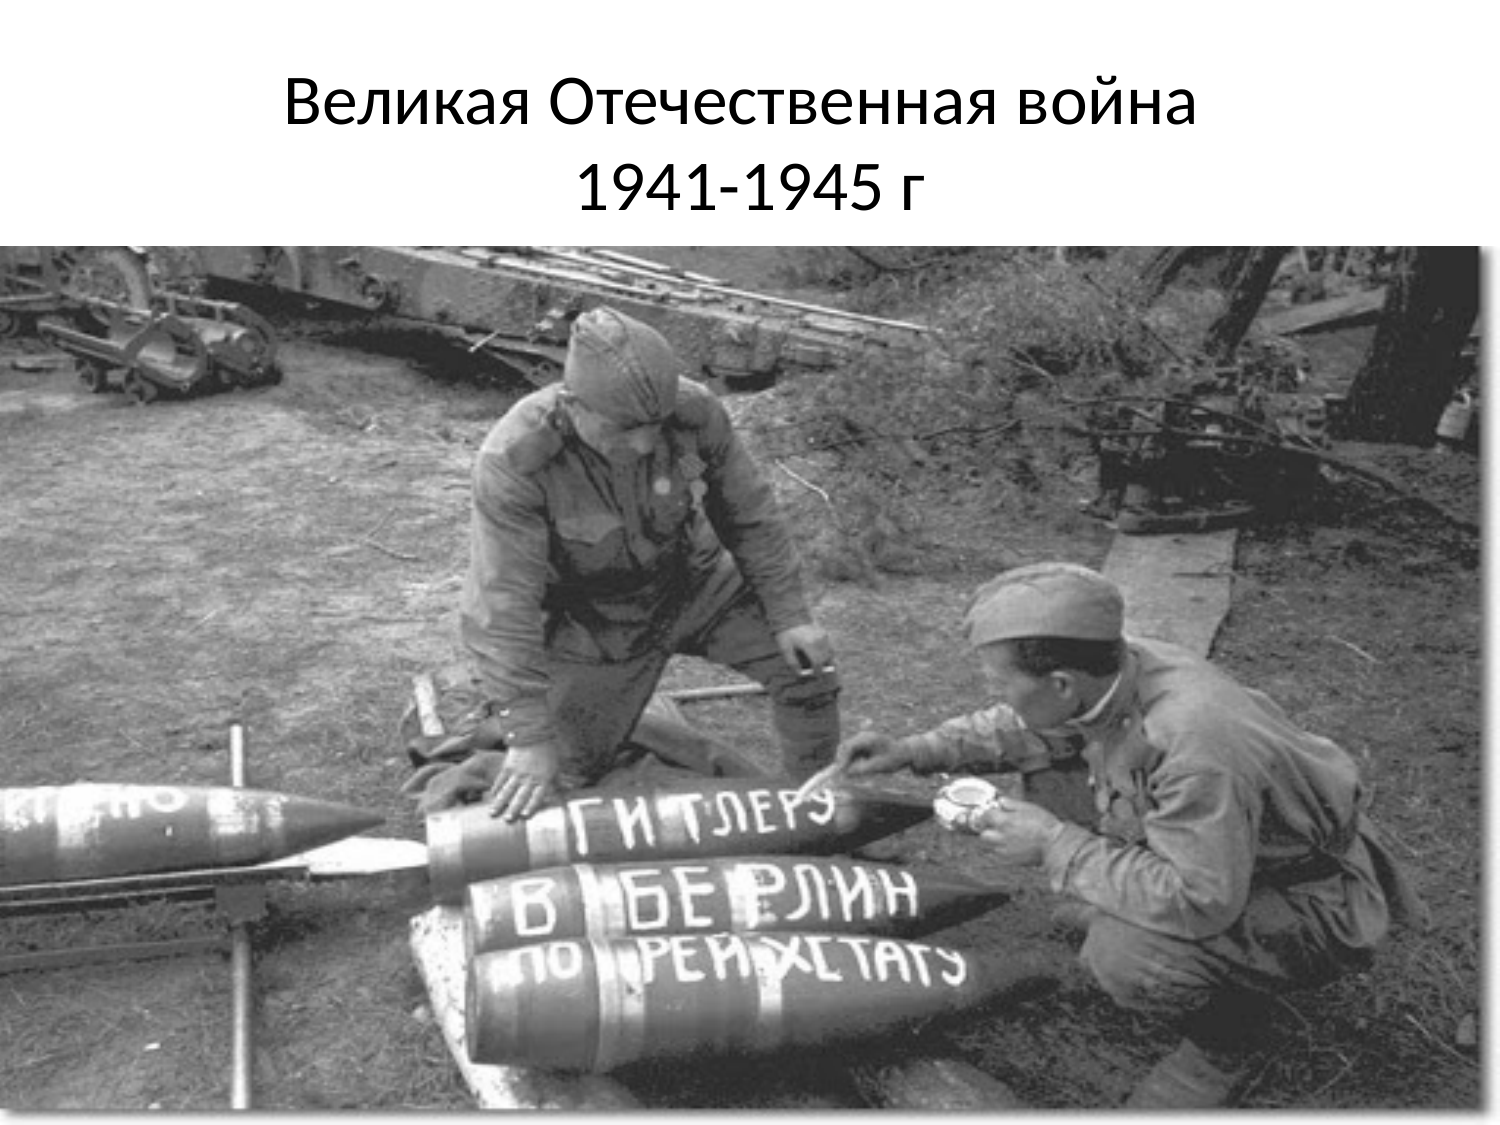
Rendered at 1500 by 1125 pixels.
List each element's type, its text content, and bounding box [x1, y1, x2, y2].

title Великая Отечественная война 1941-1945 г [75, 45, 1425, 233]
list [0, 245, 1500, 1125]
